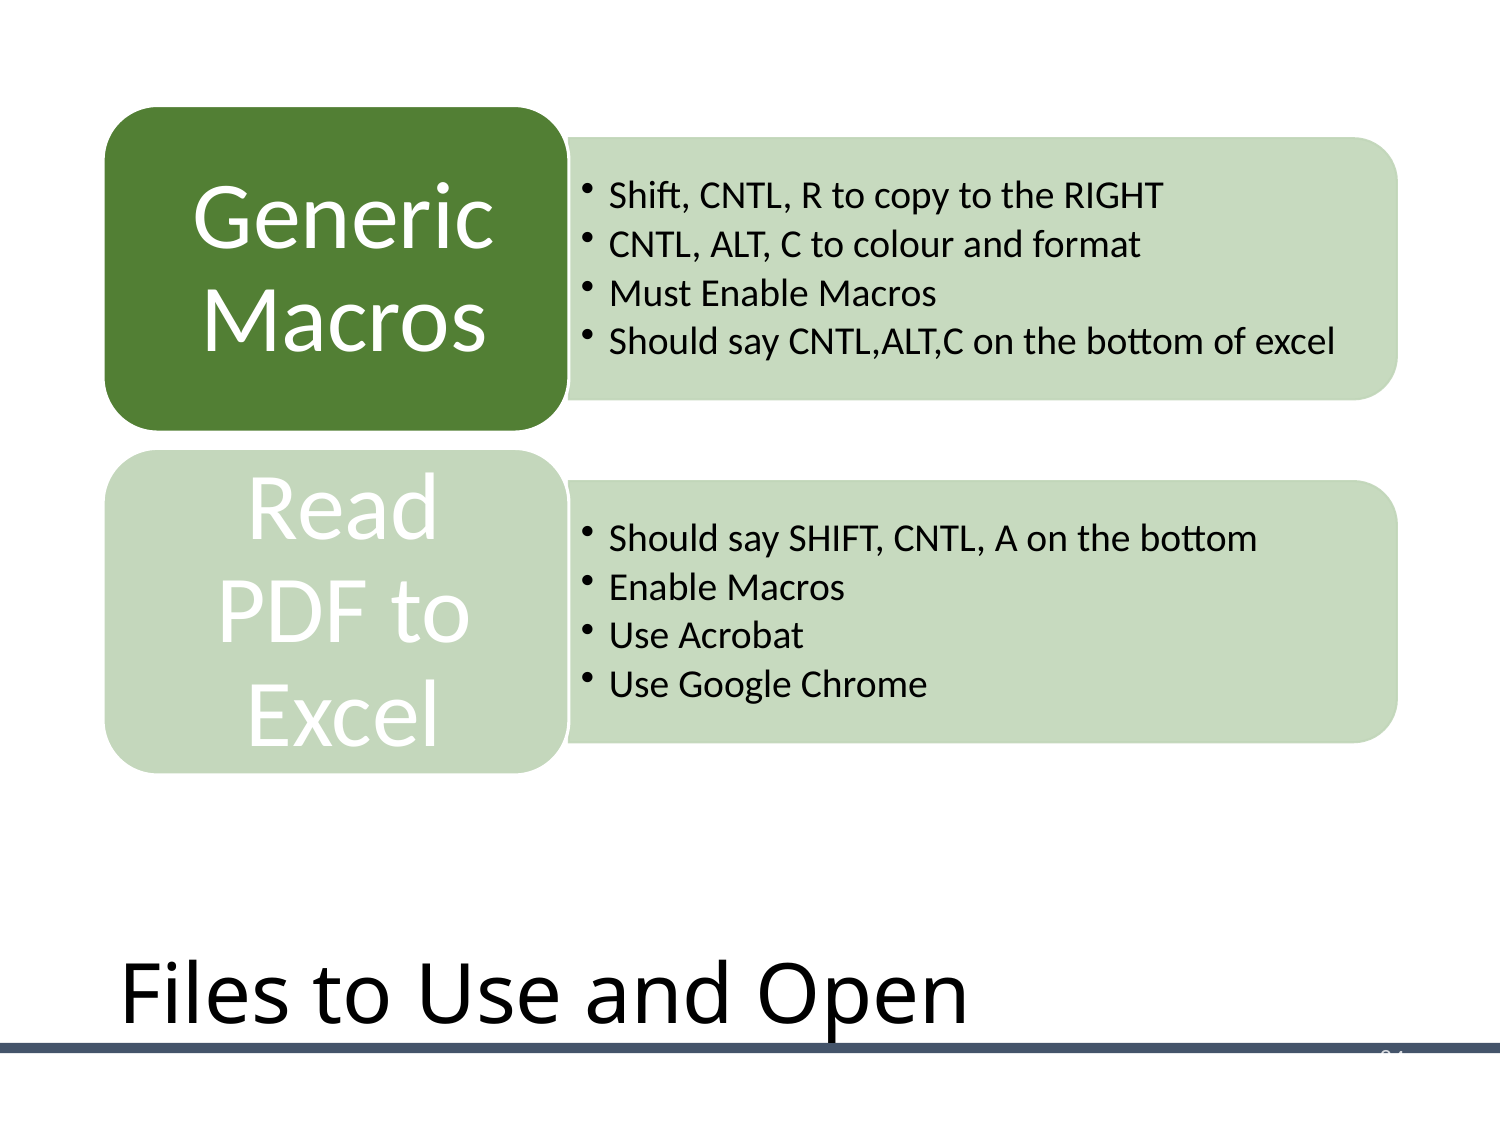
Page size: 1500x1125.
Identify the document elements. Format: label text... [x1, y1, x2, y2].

slide_number 84 [1254, 1027, 1421, 1087]
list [103, 105, 1397, 775]
title Files to Use and Open [103, 907, 1053, 1087]
